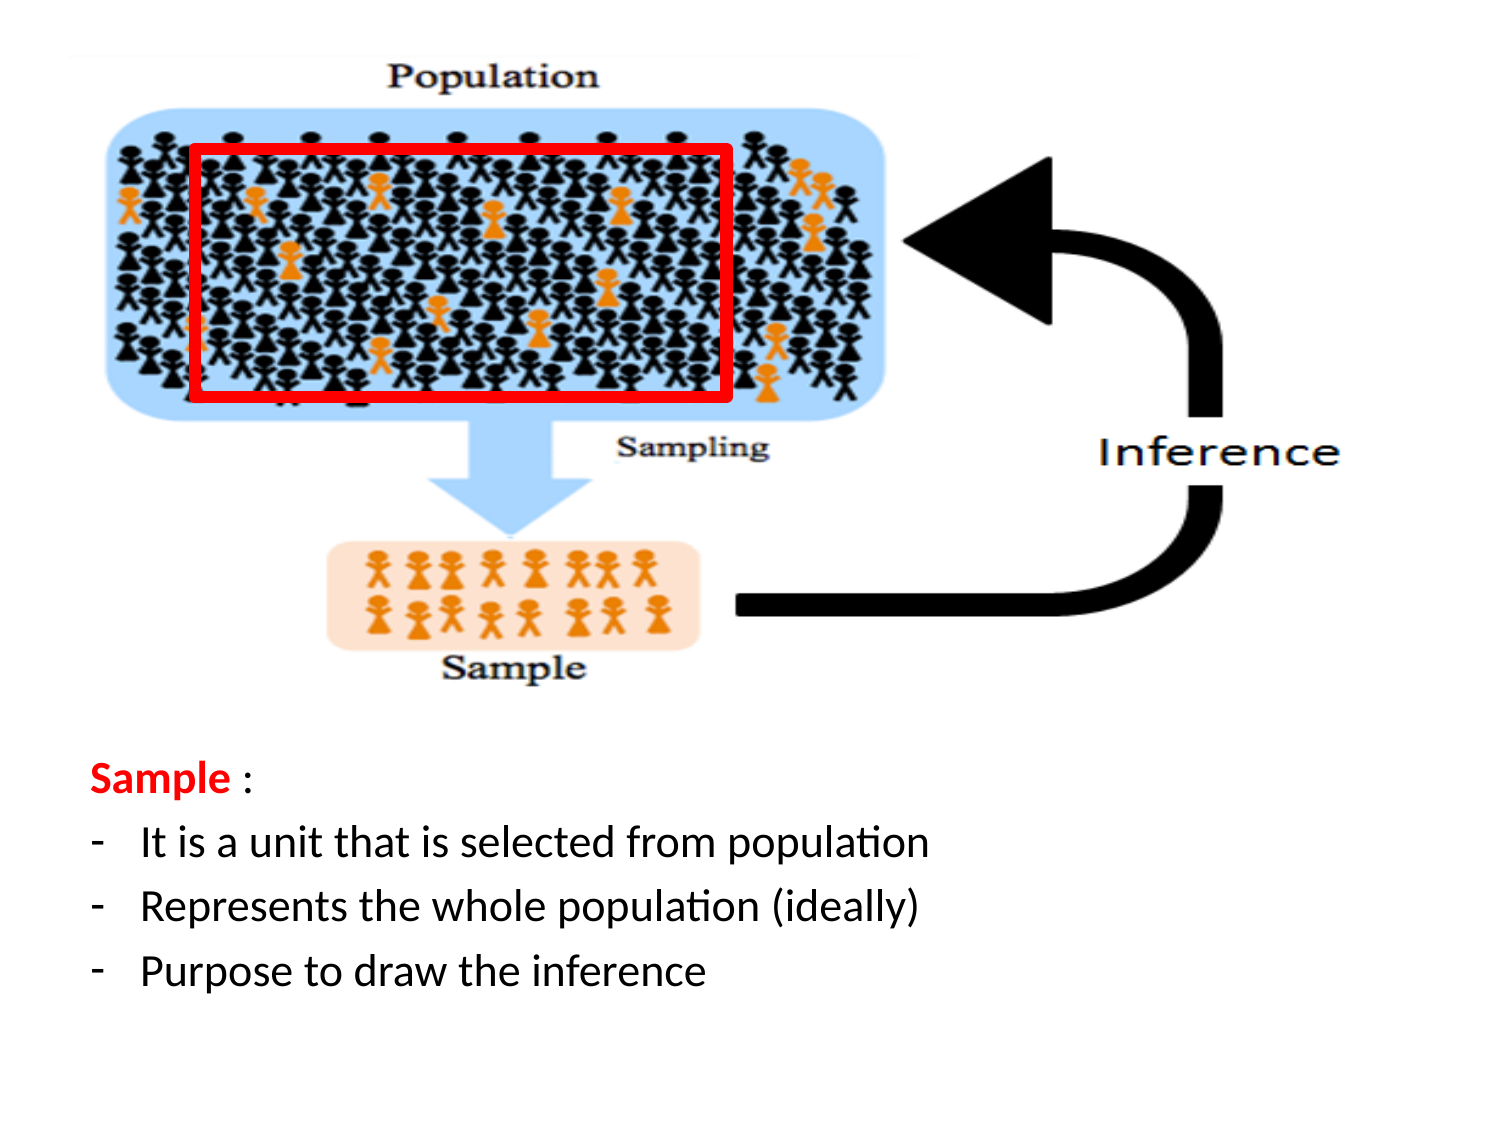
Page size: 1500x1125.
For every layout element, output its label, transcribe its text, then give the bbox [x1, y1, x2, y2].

picture [35, 0, 1407, 748]
list Sample : It is a unit that is selected from population Represents the whole population (ideally) Purpose to draw the inference [75, 739, 1412, 1005]
